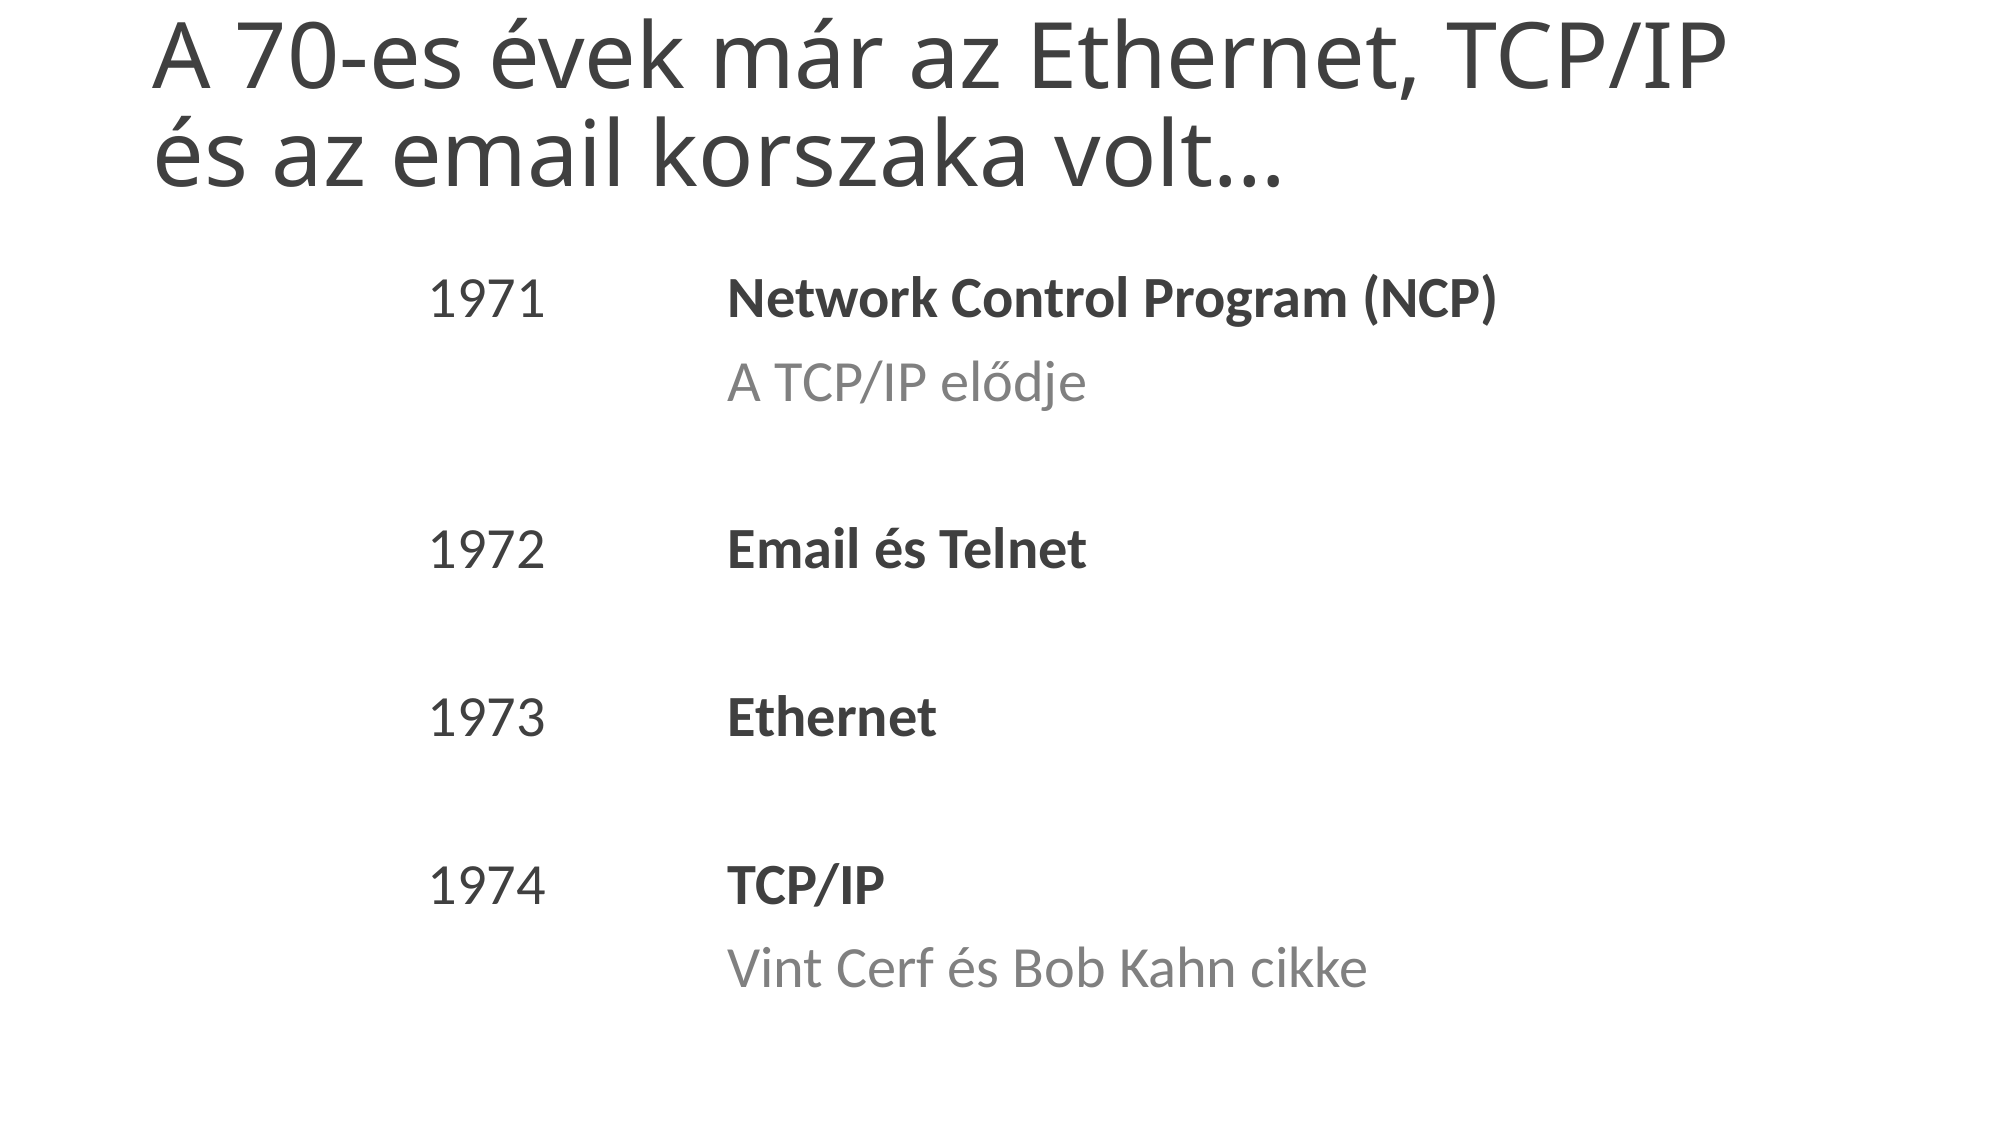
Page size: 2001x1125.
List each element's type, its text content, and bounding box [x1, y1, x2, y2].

list 1971 Network Control Program (NCP) A TCP/IP elődje 1972 Email és Telnet 1973 Ethernet 1974 TCP/IP Vint Cerf és Bob Kahn cikke [412, 259, 1863, 1014]
title A 70-es évek már az Ethernet, TCP/IP és az email korszaka volt… [137, 0, 1863, 217]
